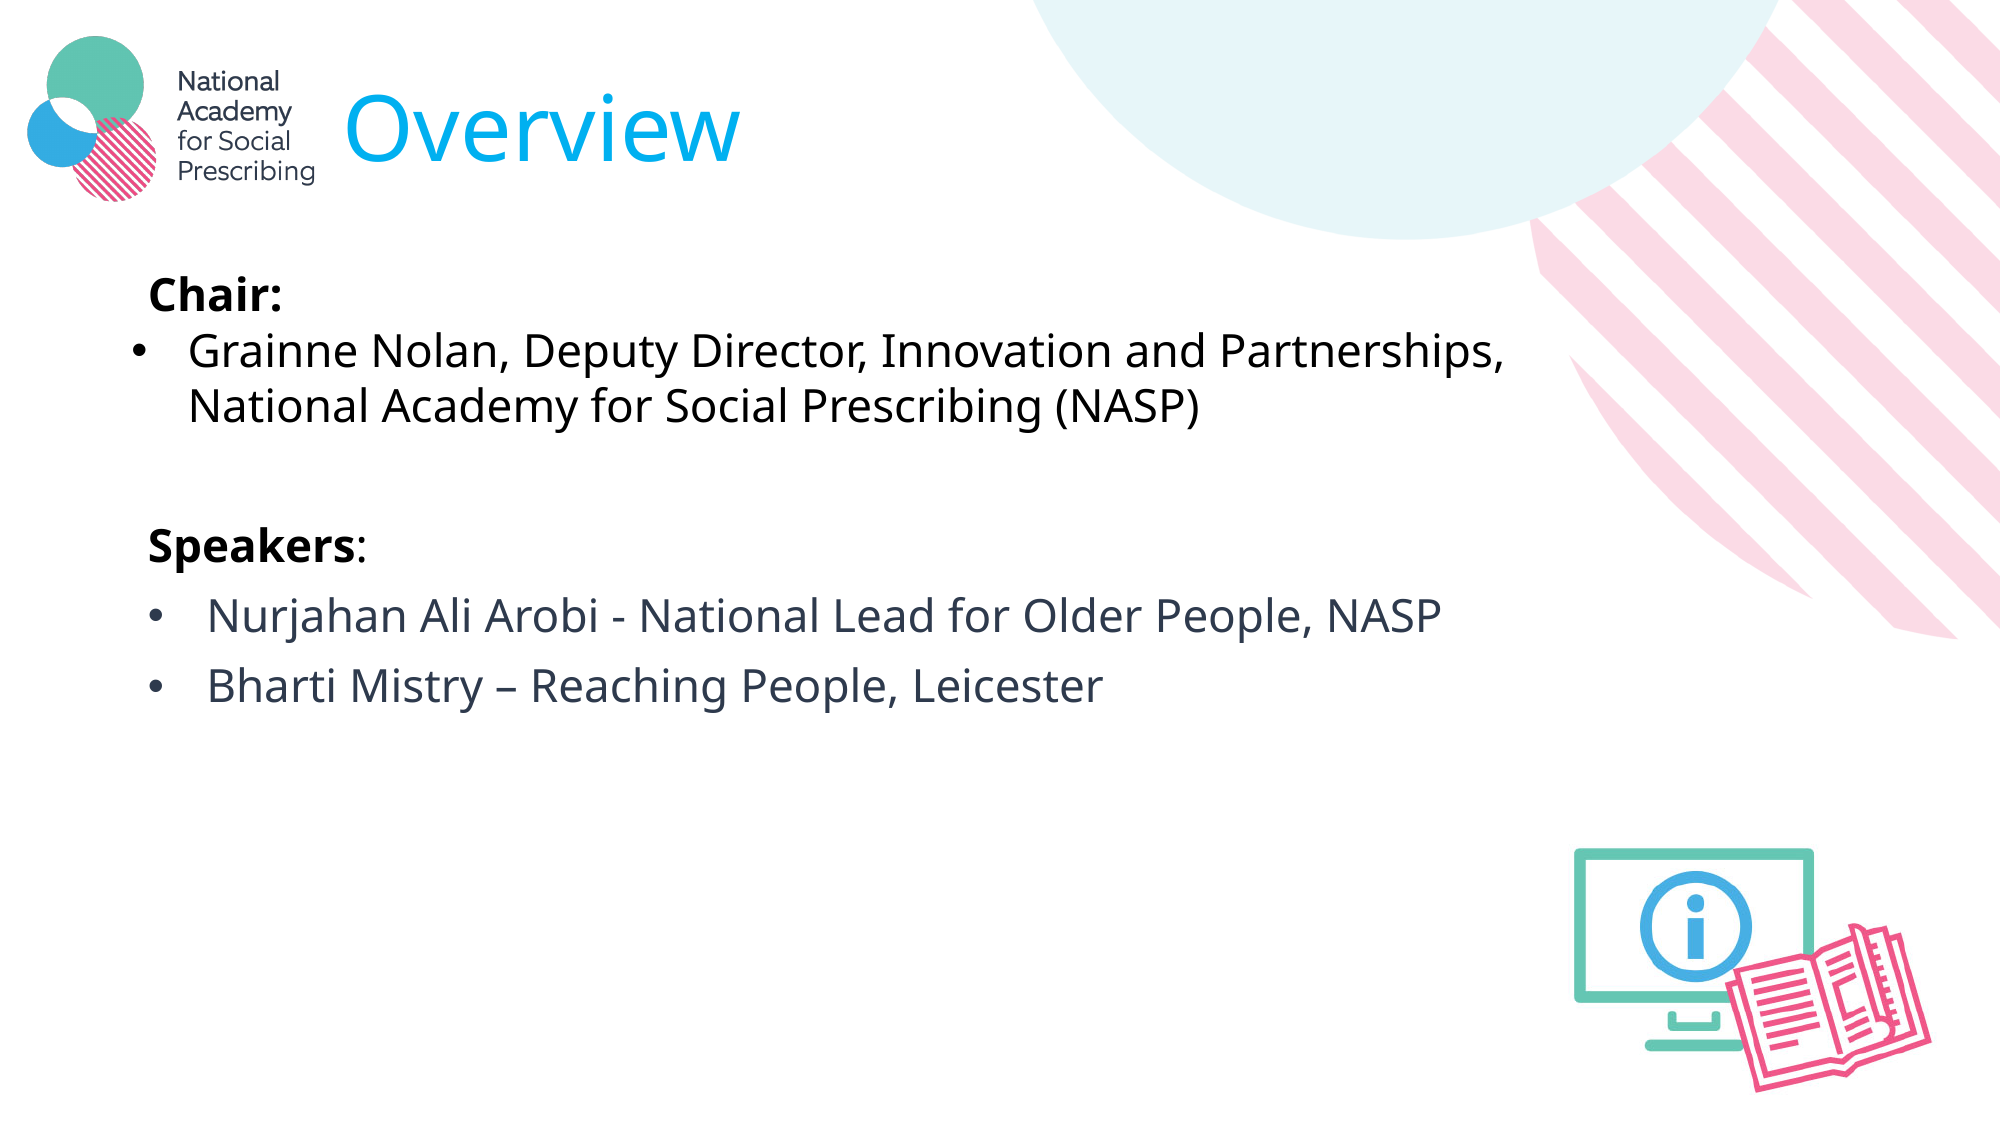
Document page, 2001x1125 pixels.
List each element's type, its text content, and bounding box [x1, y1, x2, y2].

list Chair: Grainne Nolan, Deputy Director, Innovation and Partnerships, National Academy for Social Prescribing (NASP) Speakers: Nurjahan Ali Arobi - National Lead for Older People, NASP Bharti Mistry – Reaching People, Leicester [116, 264, 1699, 968]
picture [0, 0, 359, 236]
title Overview [359, 28, 1782, 236]
picture [1552, 844, 1955, 1096]
